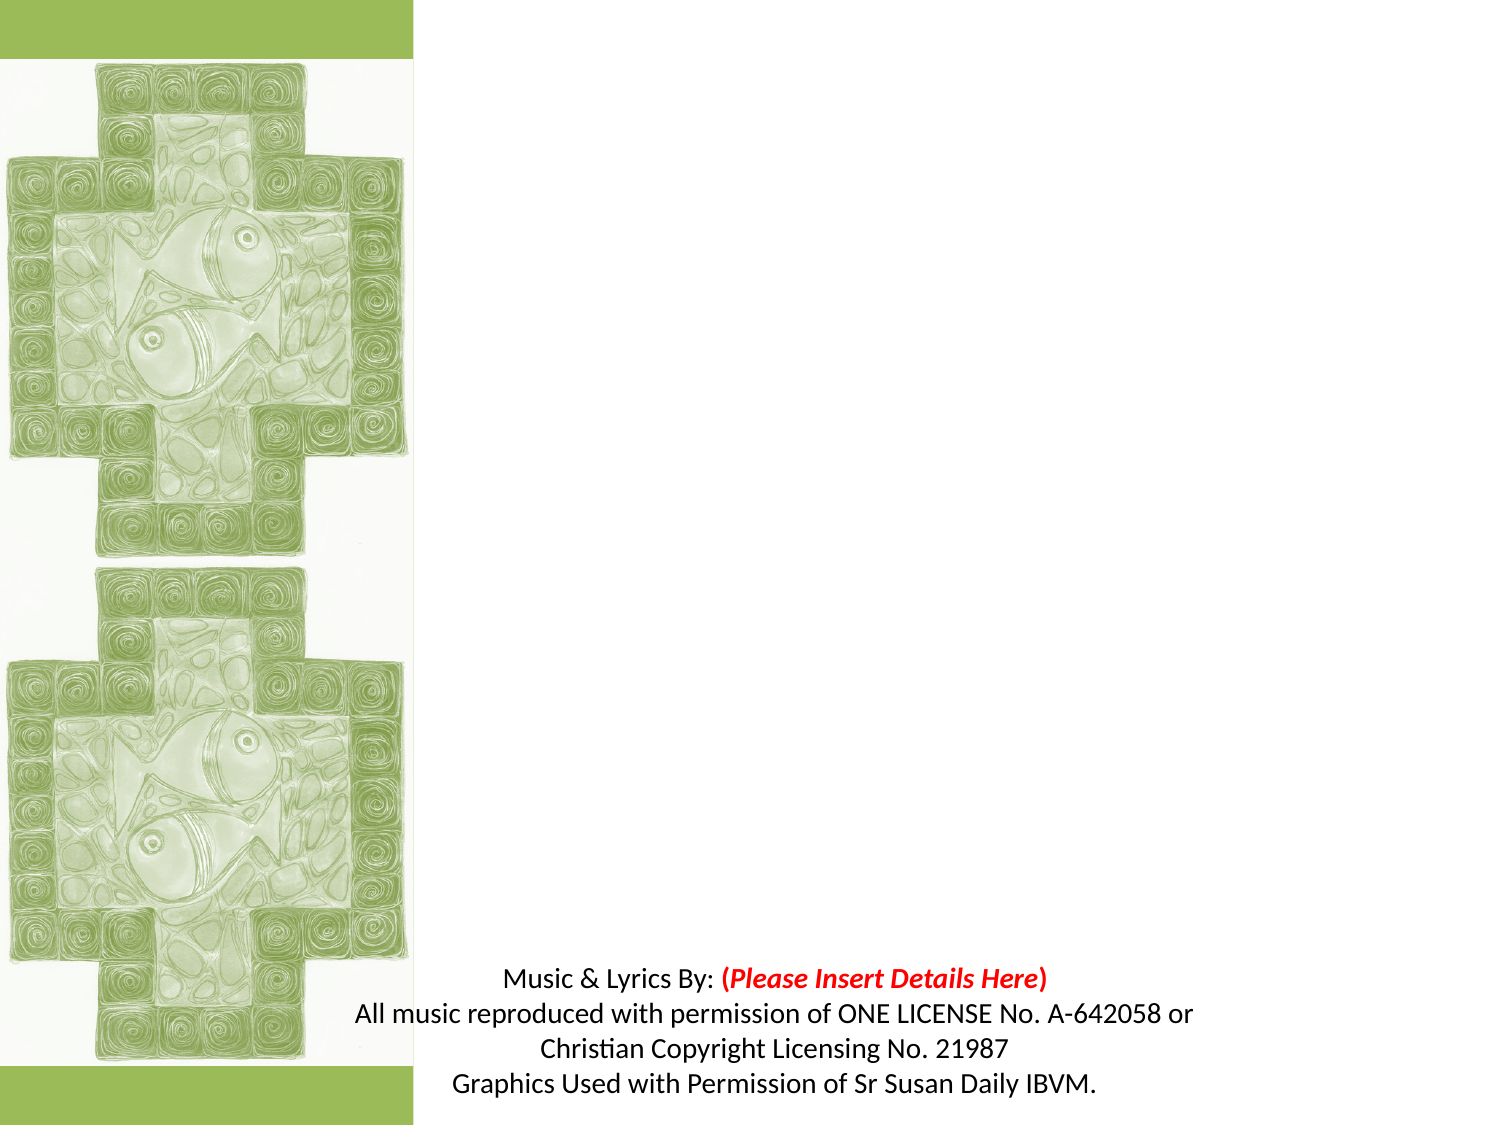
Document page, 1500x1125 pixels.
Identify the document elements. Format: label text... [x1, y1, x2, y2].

text_box Music & Lyrics By: (Please Insert Details Here) All music reproduced with permission of ONE LICENSE No. A-642058 or Christian Copyright Licensing No. 21987 Graphics Used with Permission of Sr Susan Daily IBVM. [29, 952, 1500, 1107]
